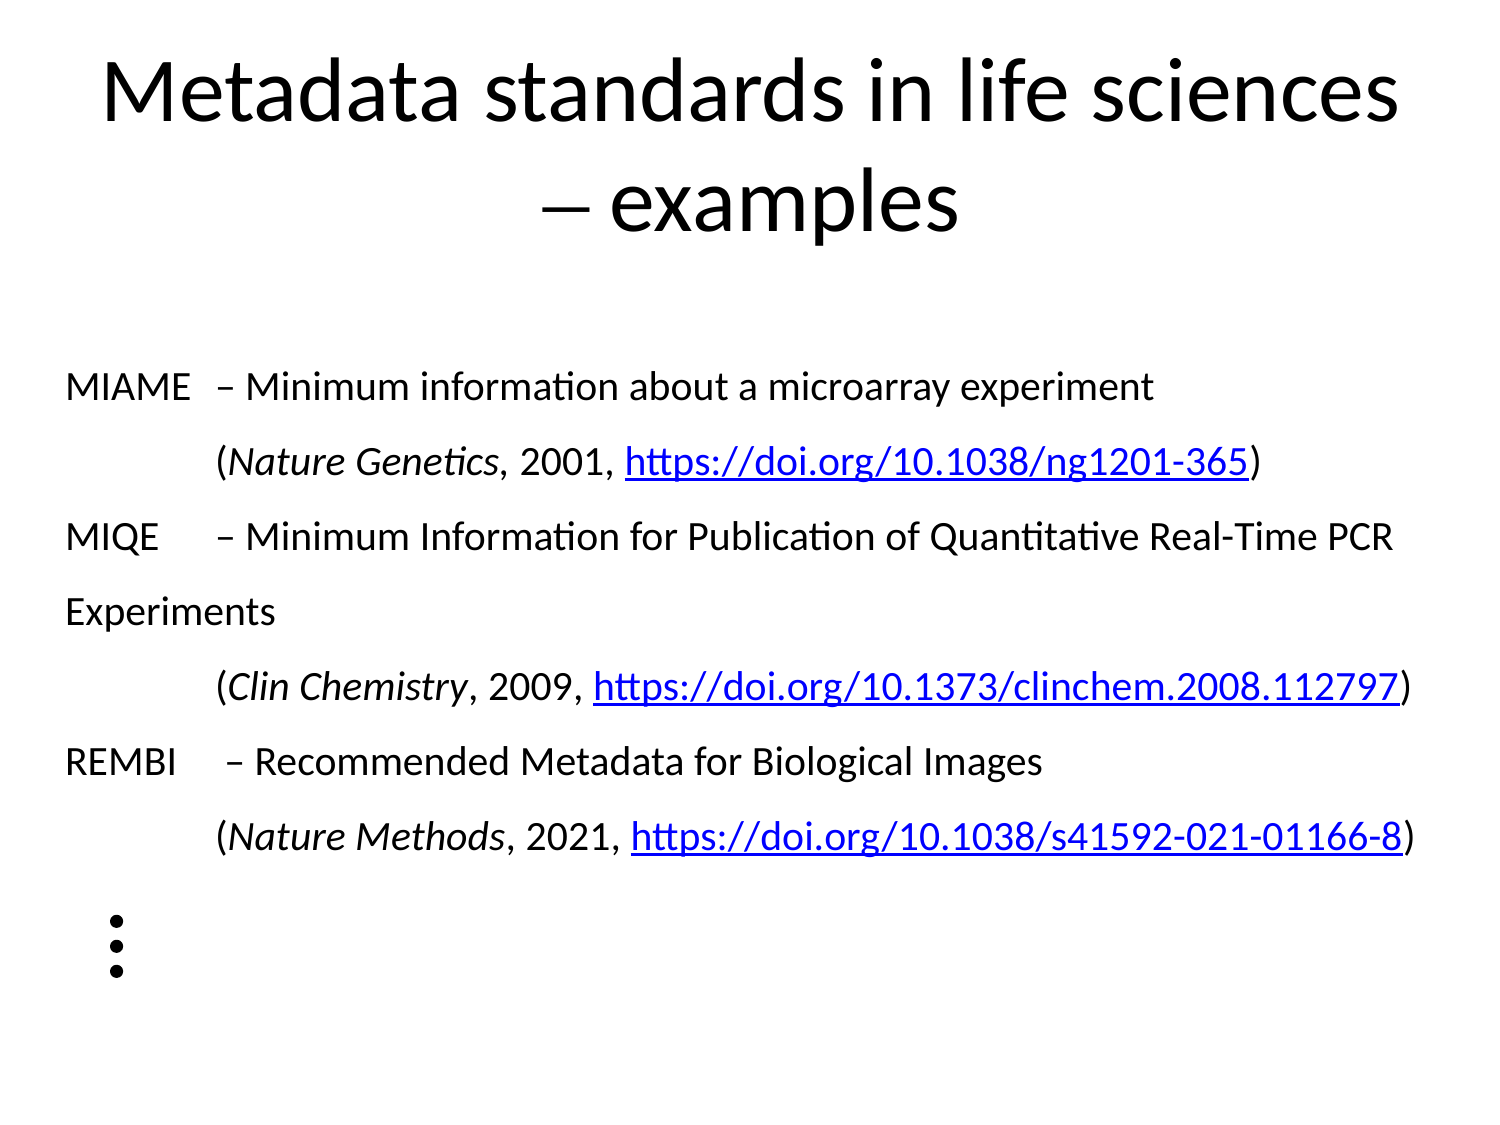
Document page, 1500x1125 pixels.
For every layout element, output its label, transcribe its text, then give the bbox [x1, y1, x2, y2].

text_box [111, 916, 122, 977]
text_box Metadata standards in life sciences – examples [76, 21, 1427, 185]
text_box MIAME – Minimum information about a microarray experiment (Nature Genetics, 2001, https://doi.org/10.1038/ng1201-365) MIQE – Minimum Information for Publication of Quantitative Real-Time PCR Experiments (Clin Chemistry, 2009, https://doi.org/10.1373/clinchem.2008.112797) REMBI – Recommended Metadata for Biological Images (Nature Methods, 2021, https://doi.org/10.1038/s41592-021-01166-8) [50, 326, 1450, 1017]
